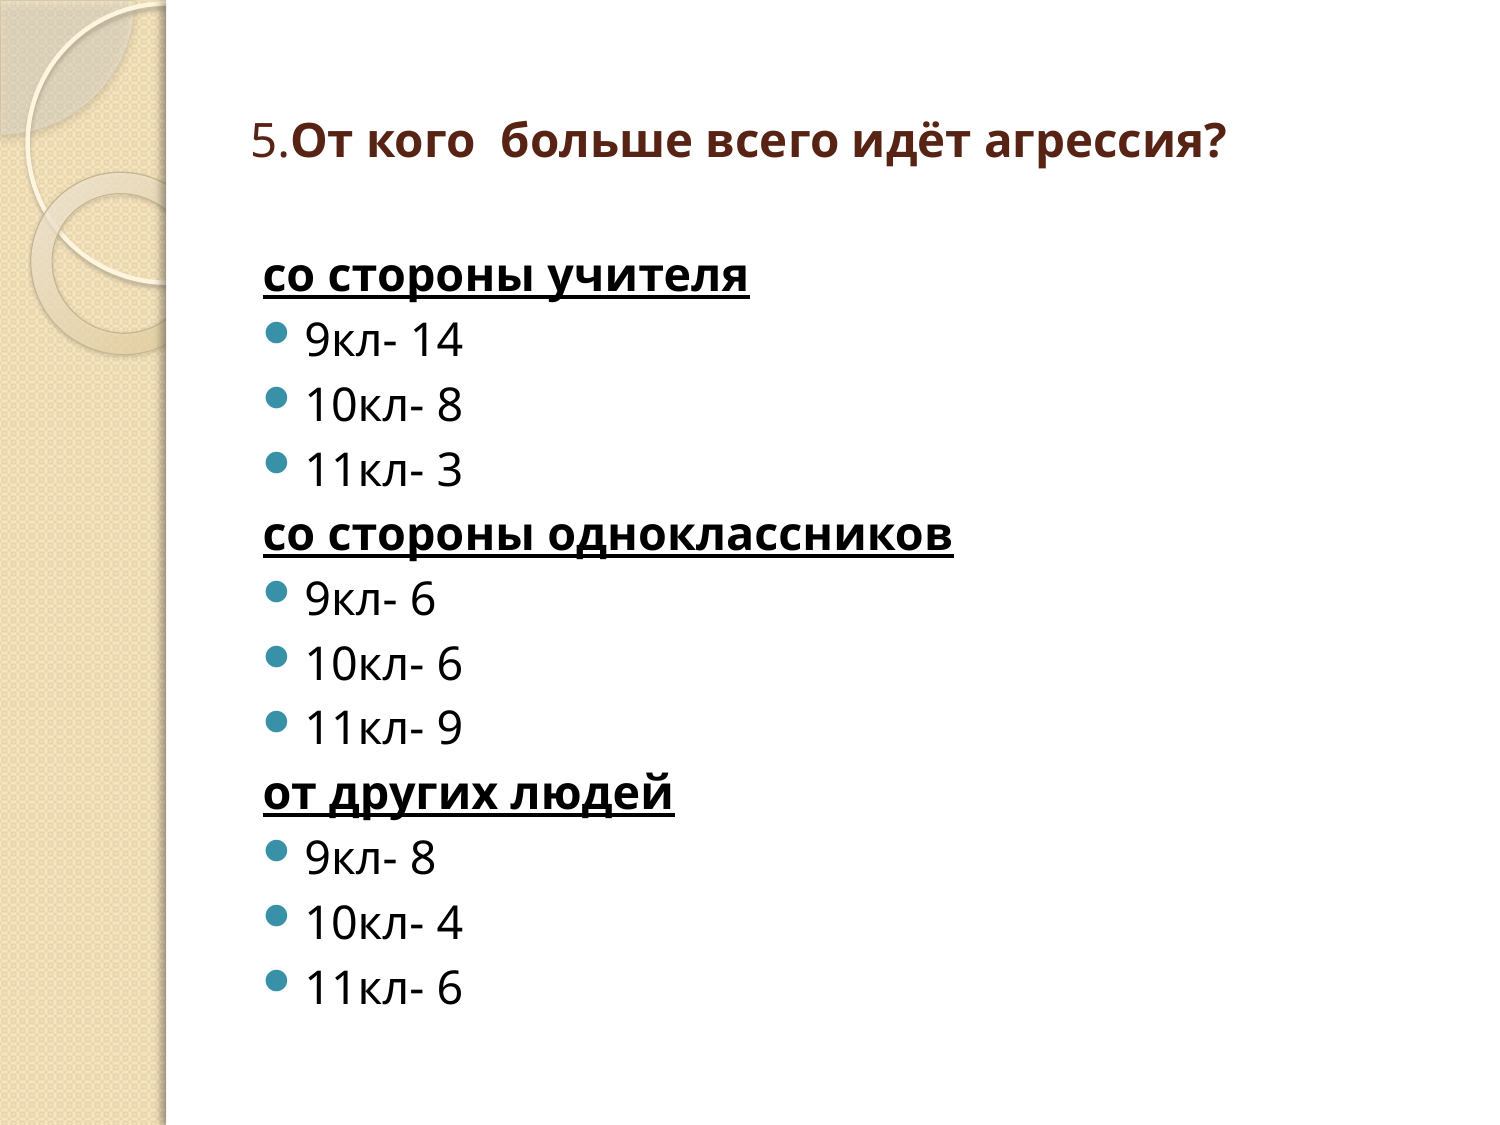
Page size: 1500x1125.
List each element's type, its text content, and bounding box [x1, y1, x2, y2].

title 5.От кого больше всего идёт агрессия? [235, 45, 1466, 233]
list со стороны учителя 9кл- 14 10кл- 8 11кл- 3 со стороны одноклассников 9кл- 6 10кл- 6 11кл- 9 от других людей 9кл- 8 10кл- 4 11кл- 6 [235, 237, 1466, 1025]
